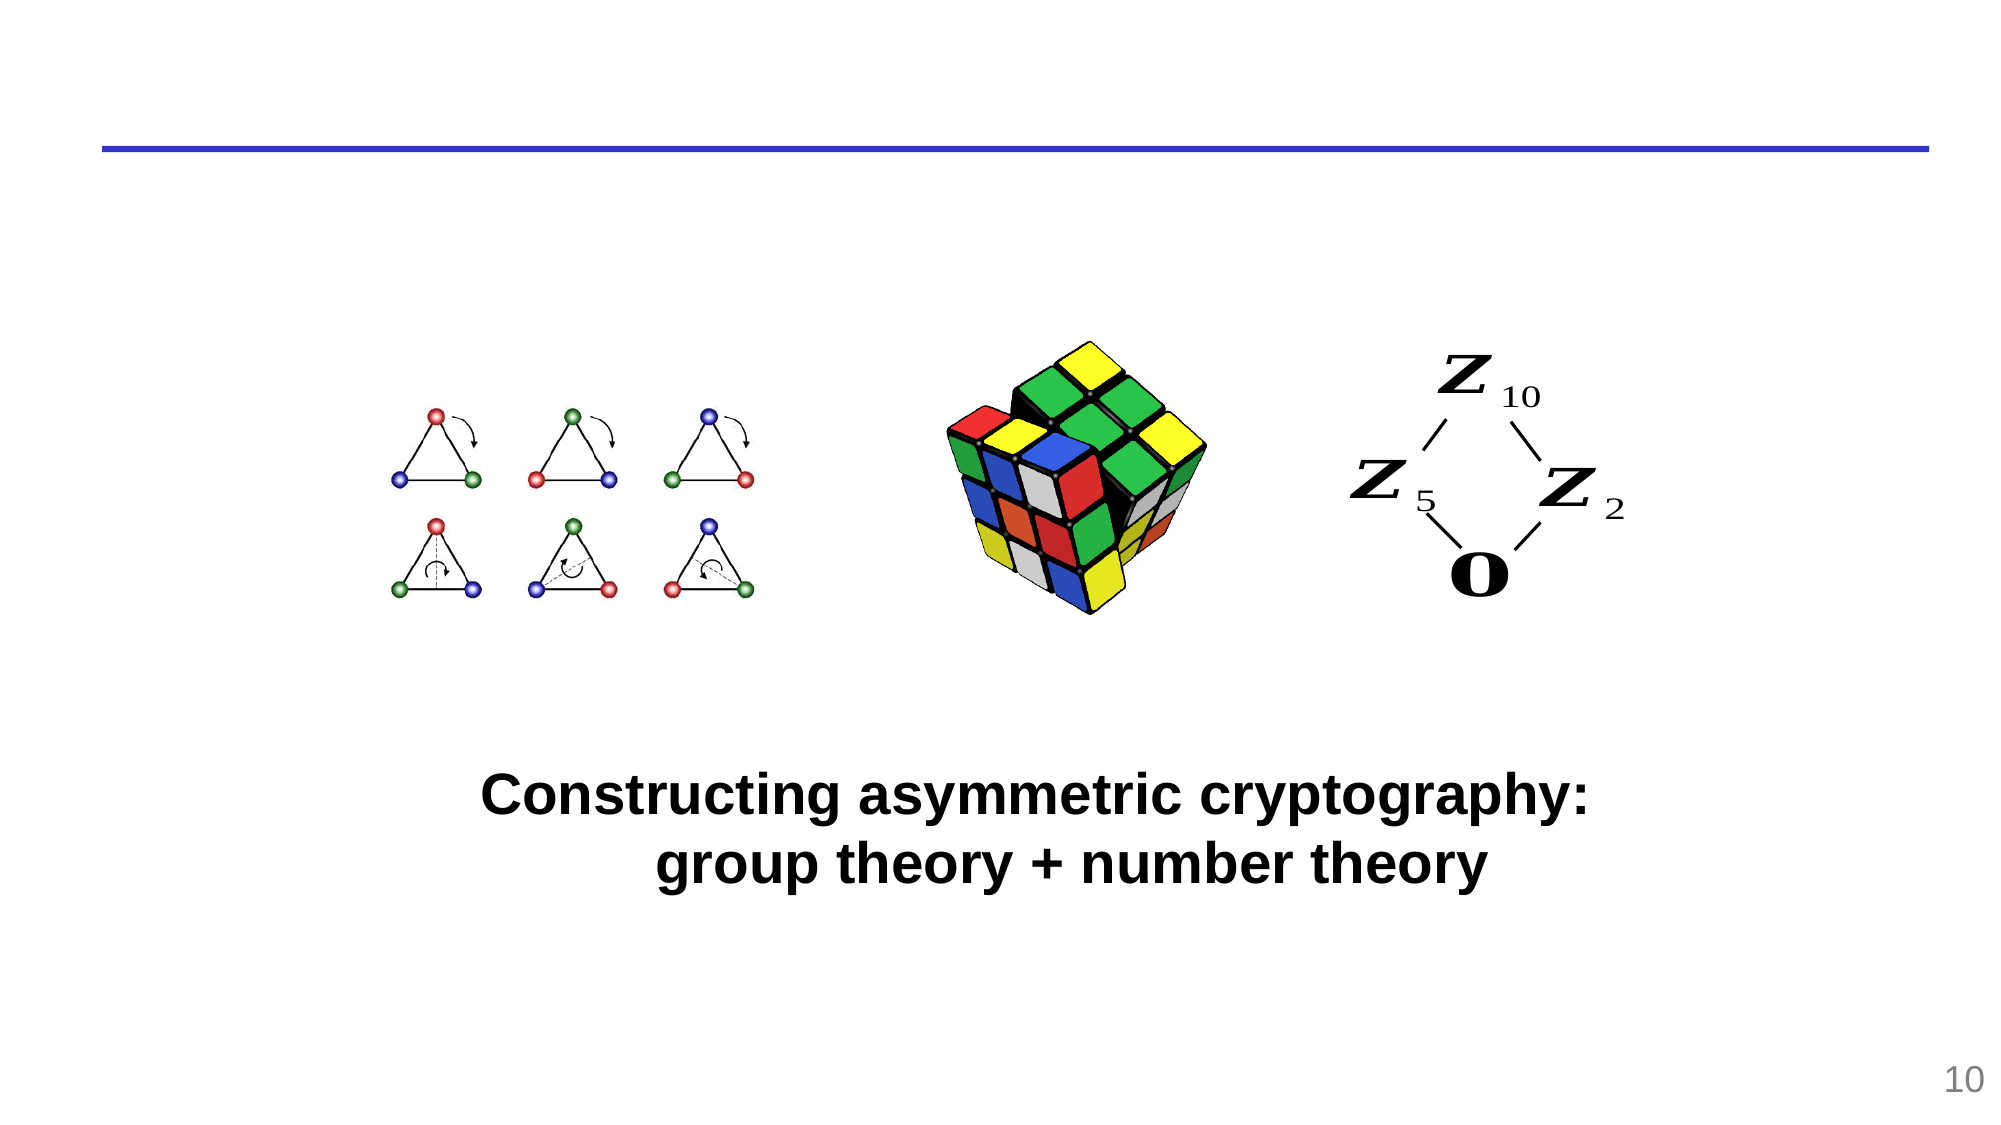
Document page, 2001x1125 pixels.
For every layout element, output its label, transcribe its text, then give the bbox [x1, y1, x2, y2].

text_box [1422, 418, 1447, 451]
picture [381, 397, 764, 608]
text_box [1514, 522, 1541, 551]
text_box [1426, 513, 1462, 549]
slide_number 10 [1583, 1047, 2000, 1101]
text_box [1510, 421, 1541, 462]
list Constructing asymmetric cryptography: group theory + number theory [381, 748, 1707, 1040]
picture [938, 335, 1212, 620]
